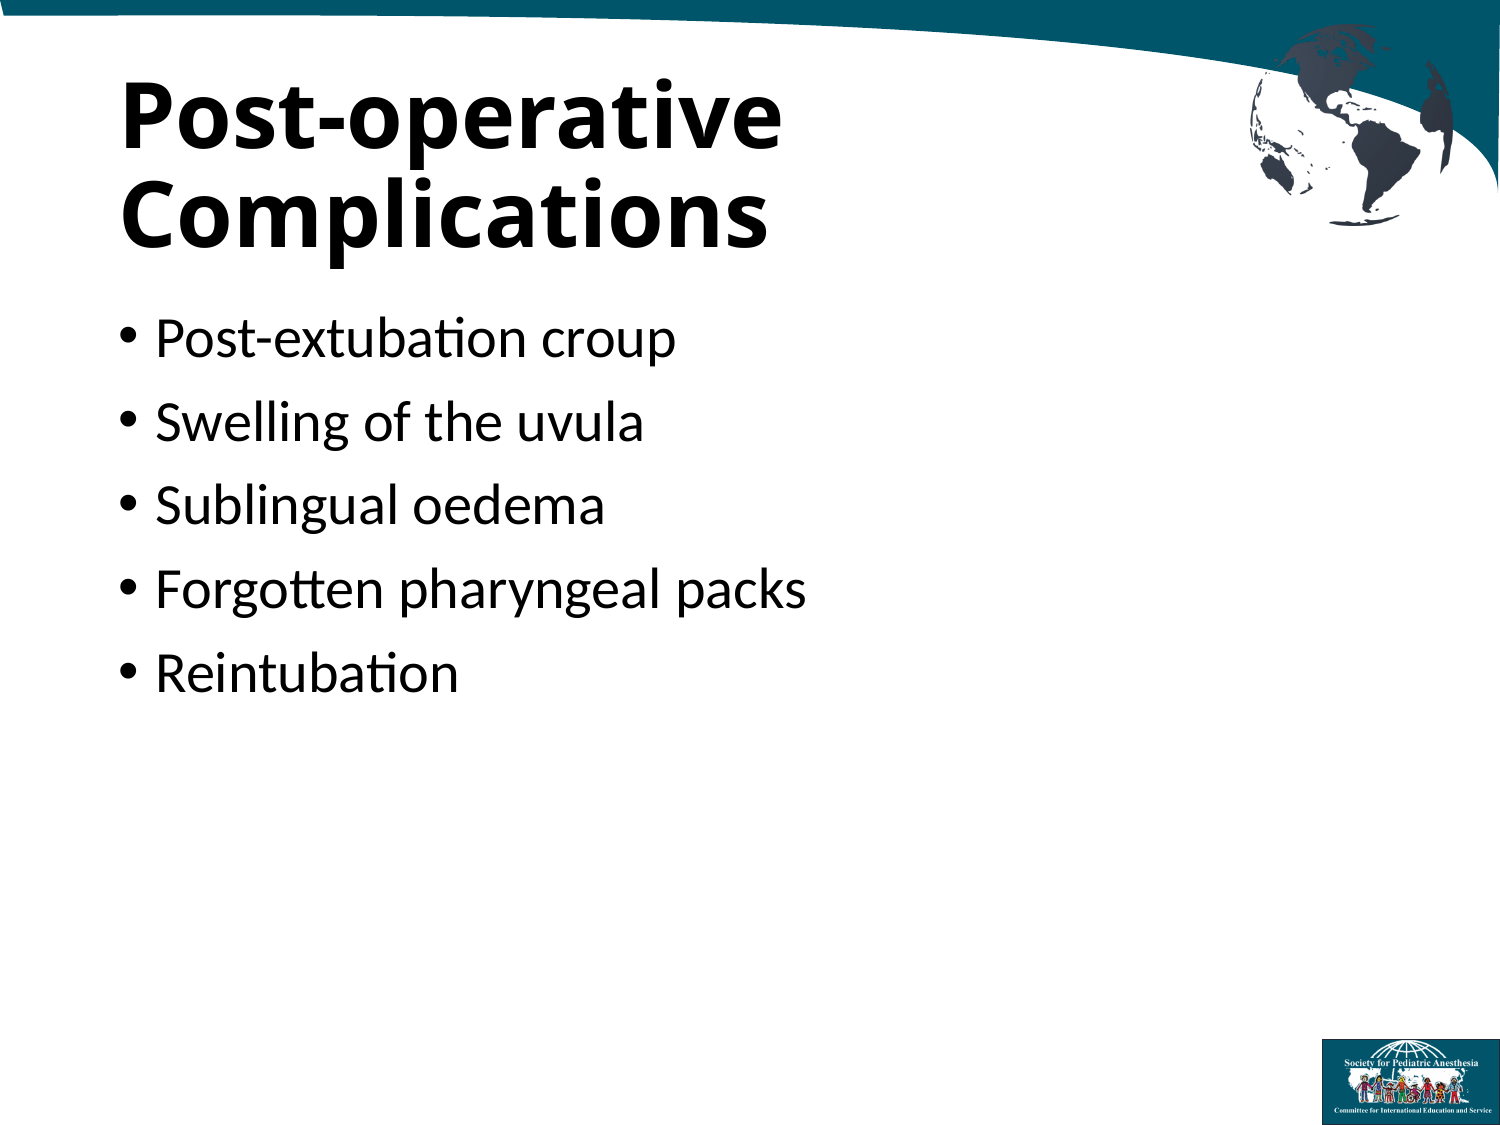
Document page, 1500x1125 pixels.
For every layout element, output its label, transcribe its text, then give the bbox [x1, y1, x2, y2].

picture [1455, 1060, 1477, 1066]
title Post-operative Complications [103, 59, 1397, 278]
picture [1349, 1067, 1468, 1103]
picture [1399, 1060, 1415, 1066]
picture [1384, 1040, 1427, 1057]
list Post-extubation croup Swelling of the uvula Sublingual oedema Forgotten pharyngeal packs Reintubation [103, 299, 1397, 1014]
picture [1346, 1060, 1356, 1066]
picture [1441, 1062, 1452, 1066]
picture [1357, 1062, 1369, 1066]
picture [1379, 1060, 1388, 1066]
